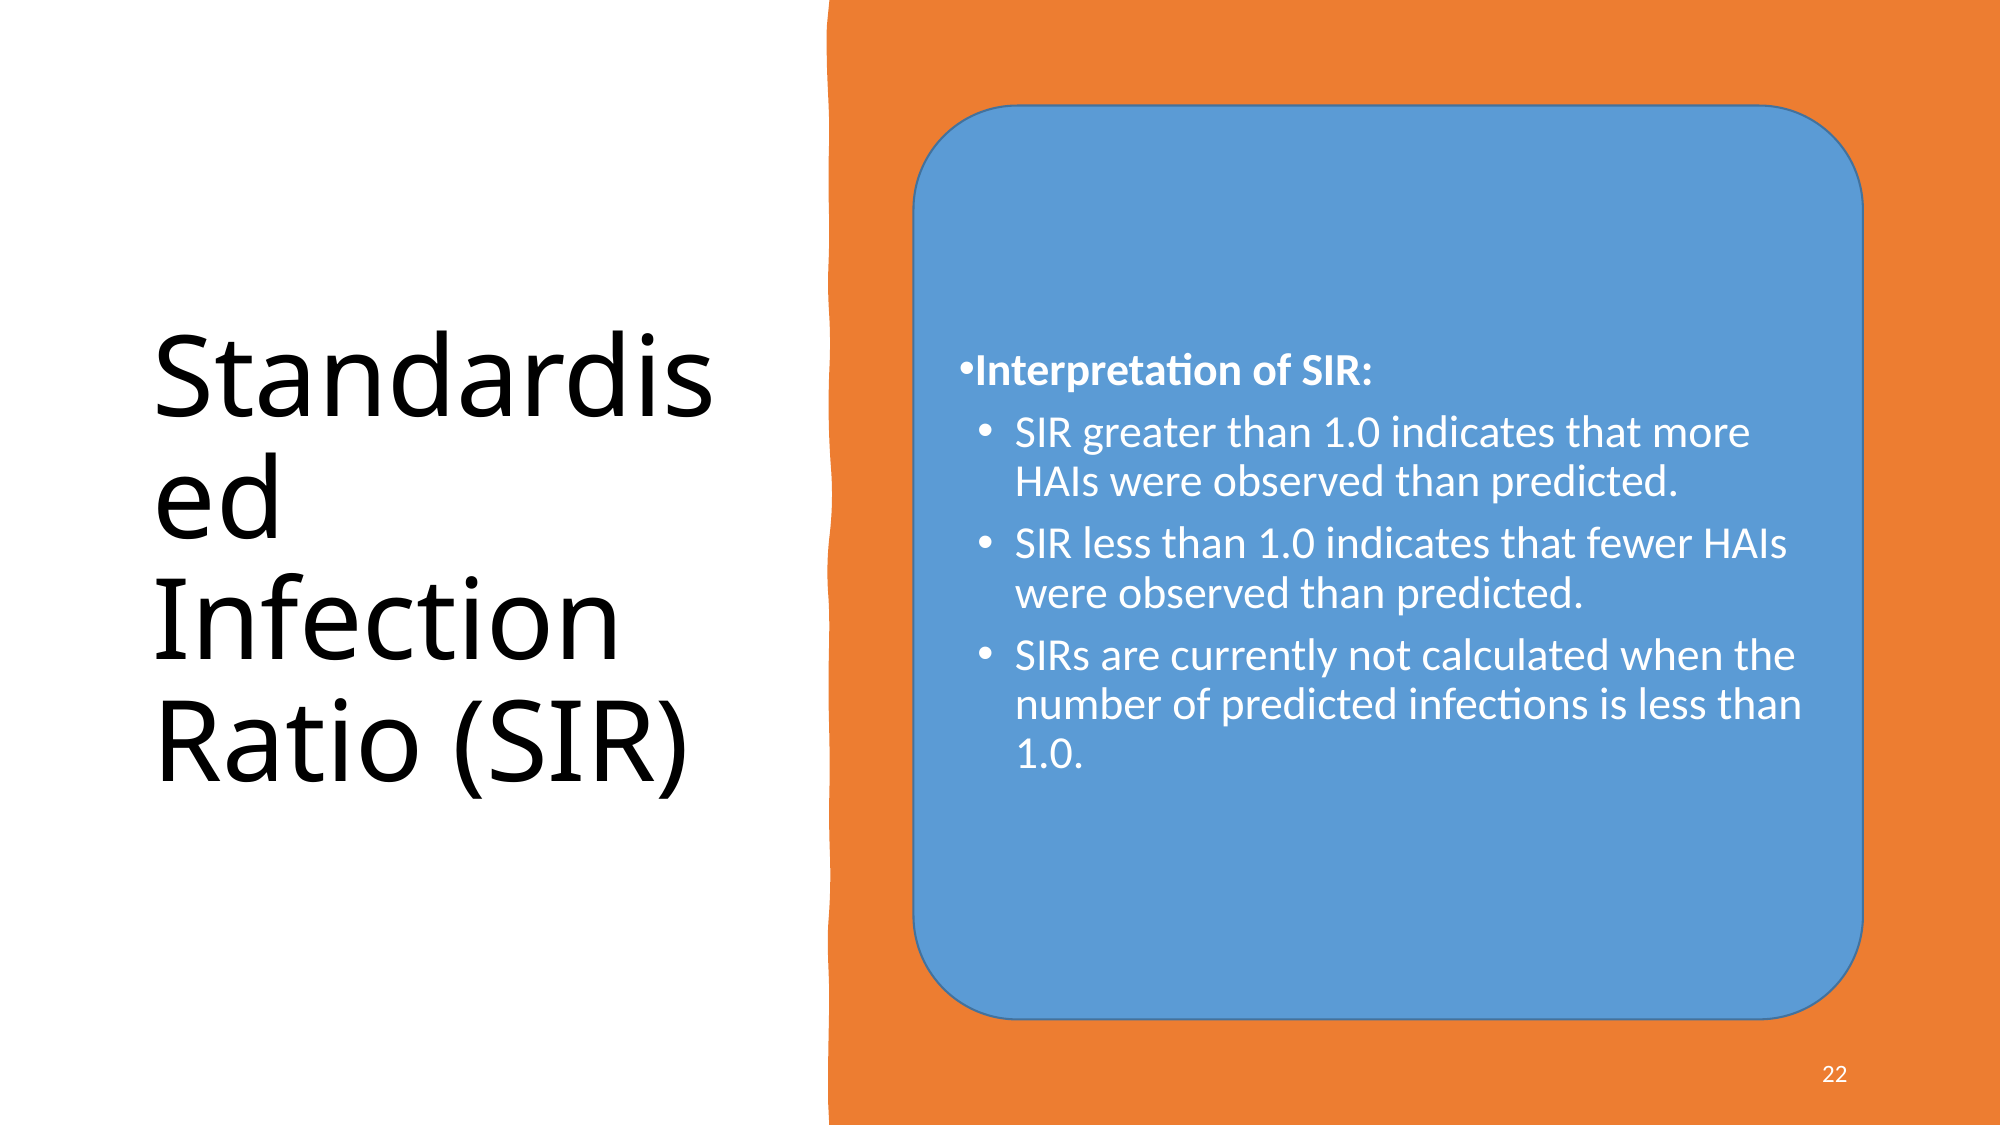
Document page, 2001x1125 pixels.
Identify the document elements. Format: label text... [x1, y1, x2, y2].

text_box [0, 0, 830, 1125]
text_box Interpretation of SIR: SIR greater than 1.0 indicates that more HAIs were observed than predicted. SIR less than 1.0 indicates that fewer HAIs were observed than predicted. SIRs are currently not calculated when the number of predicted infections is less than 1.0. [912, 104, 1864, 1021]
text_box [825, 0, 2000, 1125]
slide_number 22 [1662, 1042, 1863, 1103]
title Standardised Infection Ratio (SIR) [138, 105, 768, 1020]
